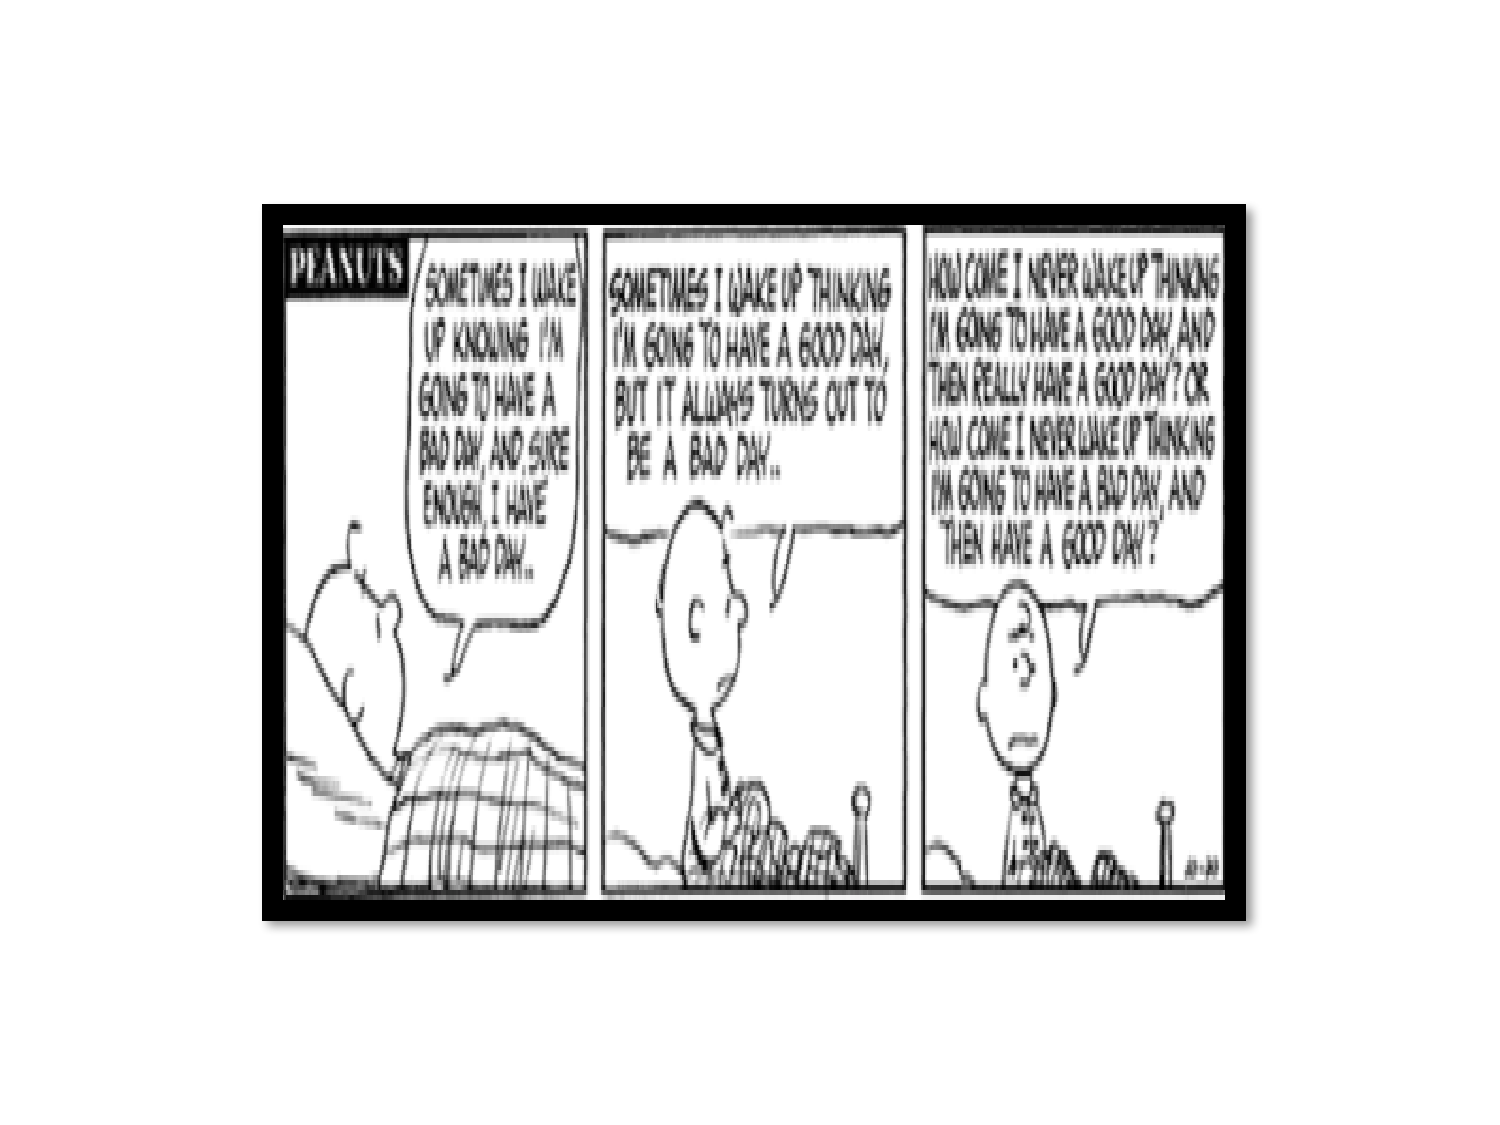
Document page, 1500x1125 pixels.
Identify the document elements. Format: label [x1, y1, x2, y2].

picture [282, 224, 1226, 901]
